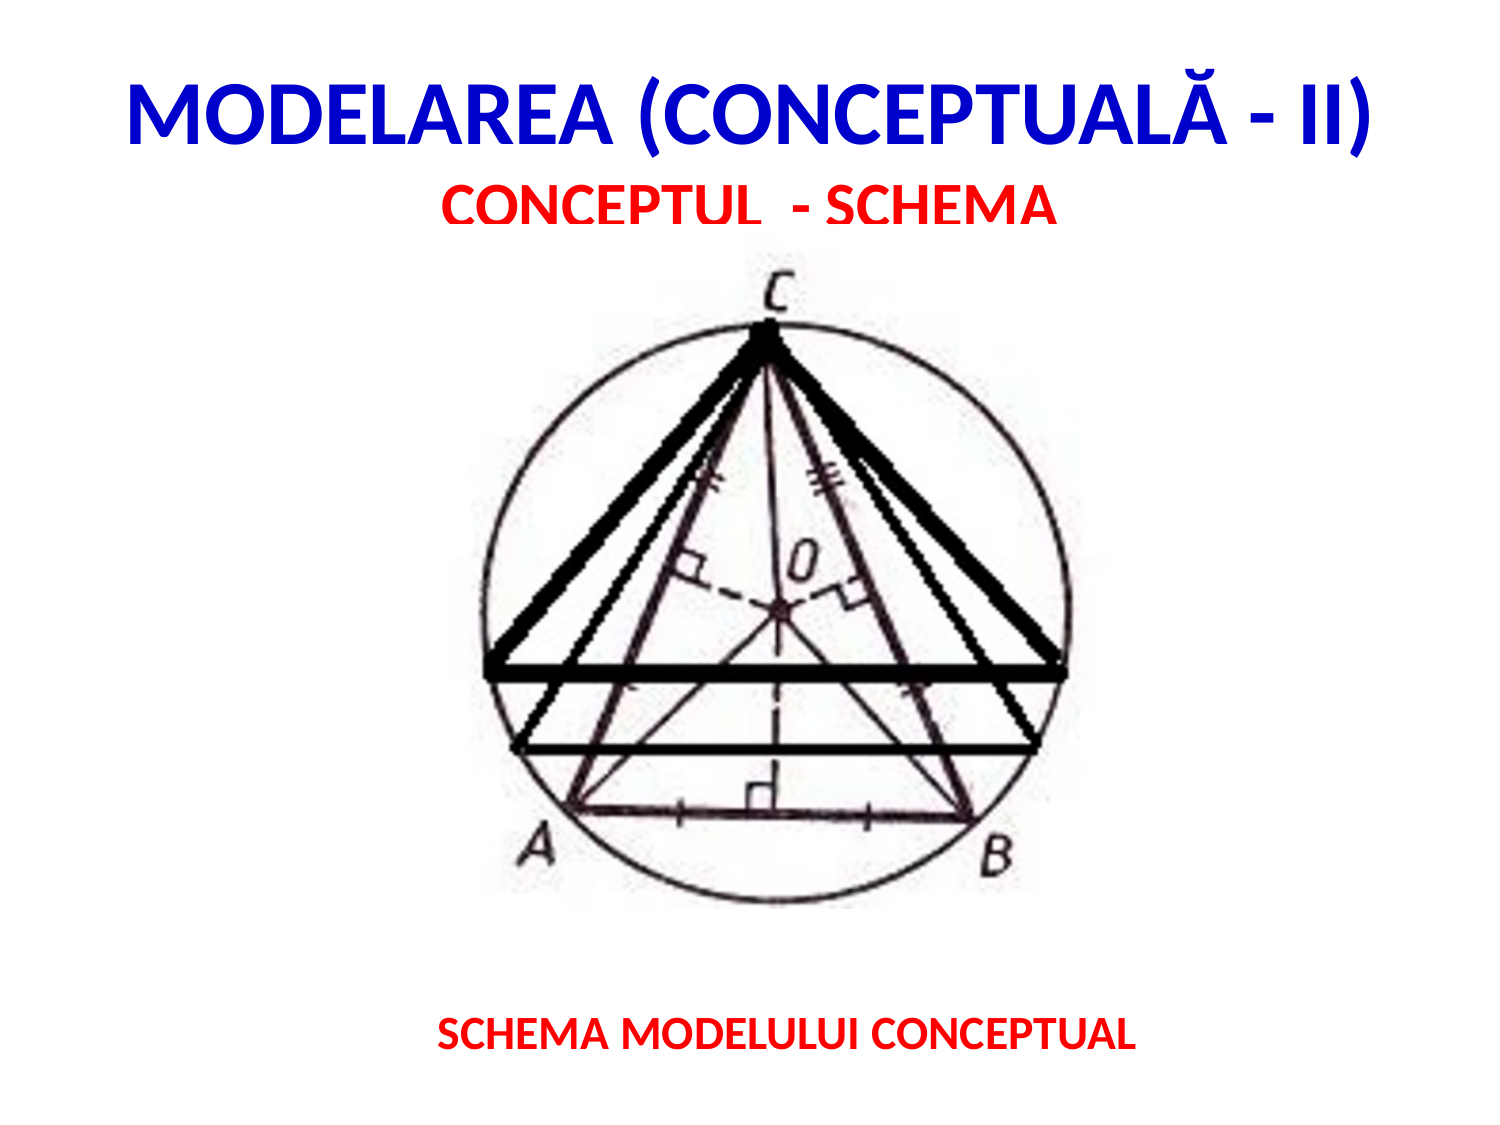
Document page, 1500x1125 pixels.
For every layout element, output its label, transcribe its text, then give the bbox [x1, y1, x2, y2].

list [412, 224, 1142, 909]
text_box SCHEMA MODELULUI CONCEPTUAL [112, 912, 1463, 1125]
title MODELAREA (CONCEPTUALĂ - II) CONCEPTUL - SCHEMA [75, 45, 1425, 325]
